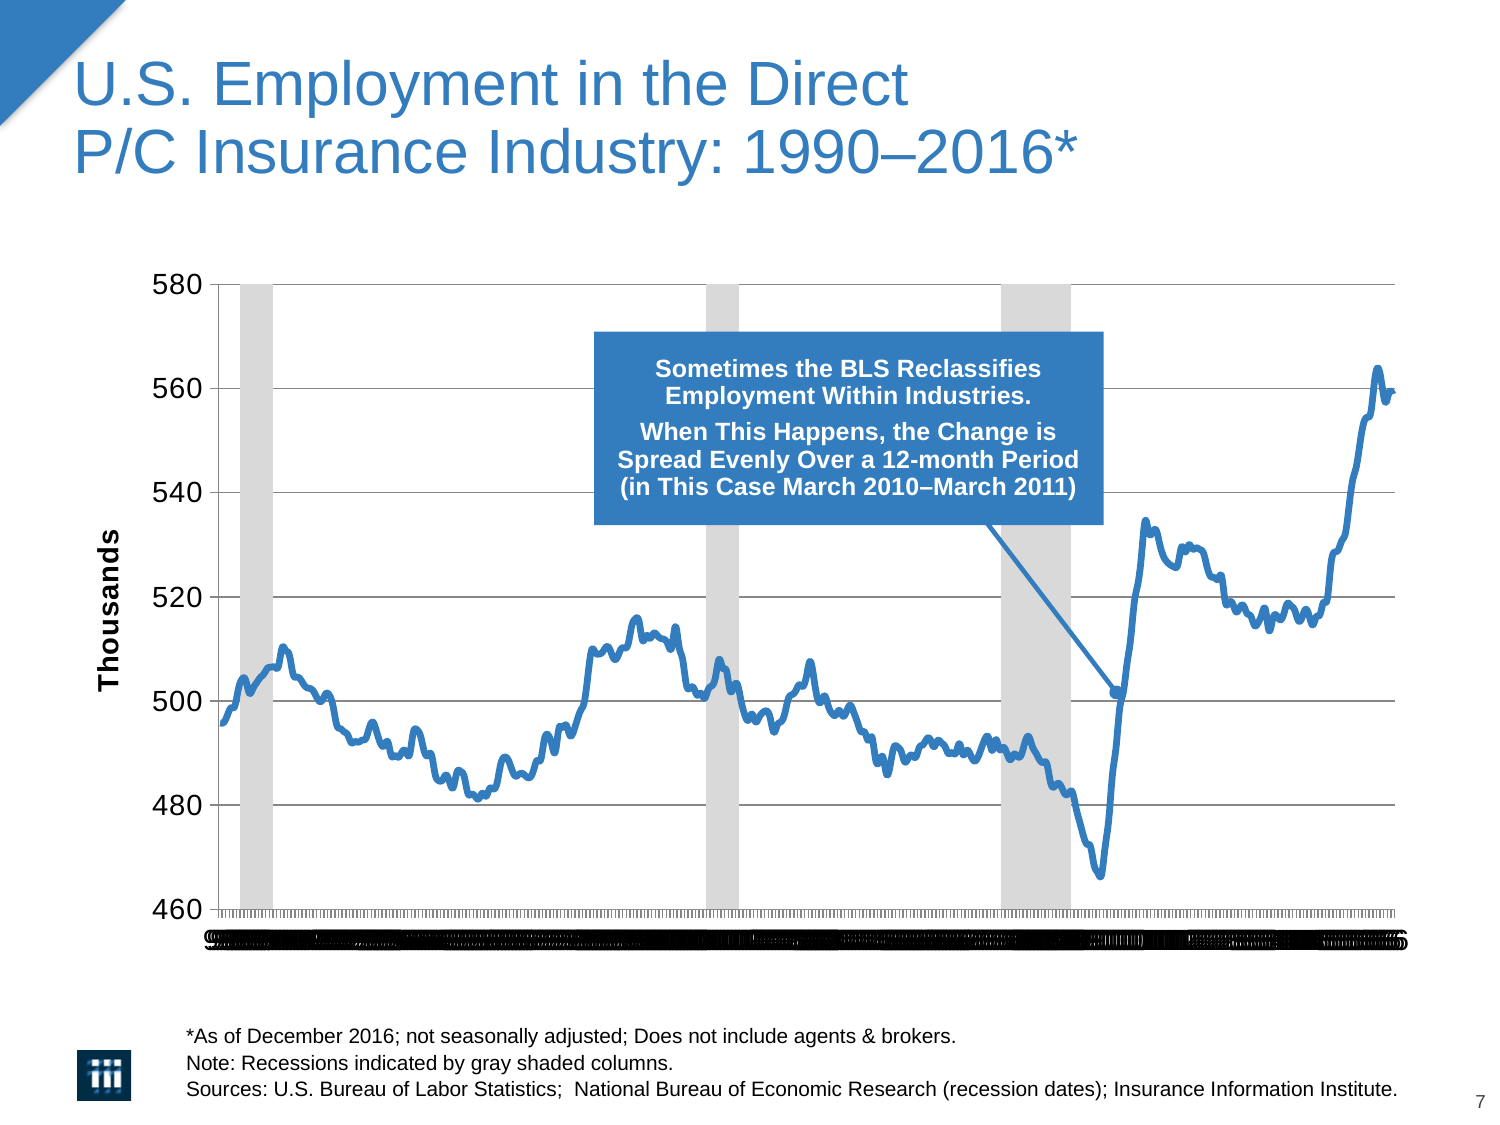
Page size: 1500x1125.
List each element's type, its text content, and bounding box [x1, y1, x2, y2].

list *As of December 2016; not seasonally adjusted; Does not include agents & brokers. Note: Recessions indicated by gray shaded columns. Sources: U.S. Bureau of Labor Statistics; National Bureau of Economic Research (recession dates); Insurance Information Institute. [186, 1032, 1446, 1101]
title U.S. Employment in the Direct P/C Insurance Industry: 1990–2016* [58, 38, 1446, 195]
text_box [593, 331, 1117, 693]
chart [76, 251, 1477, 992]
